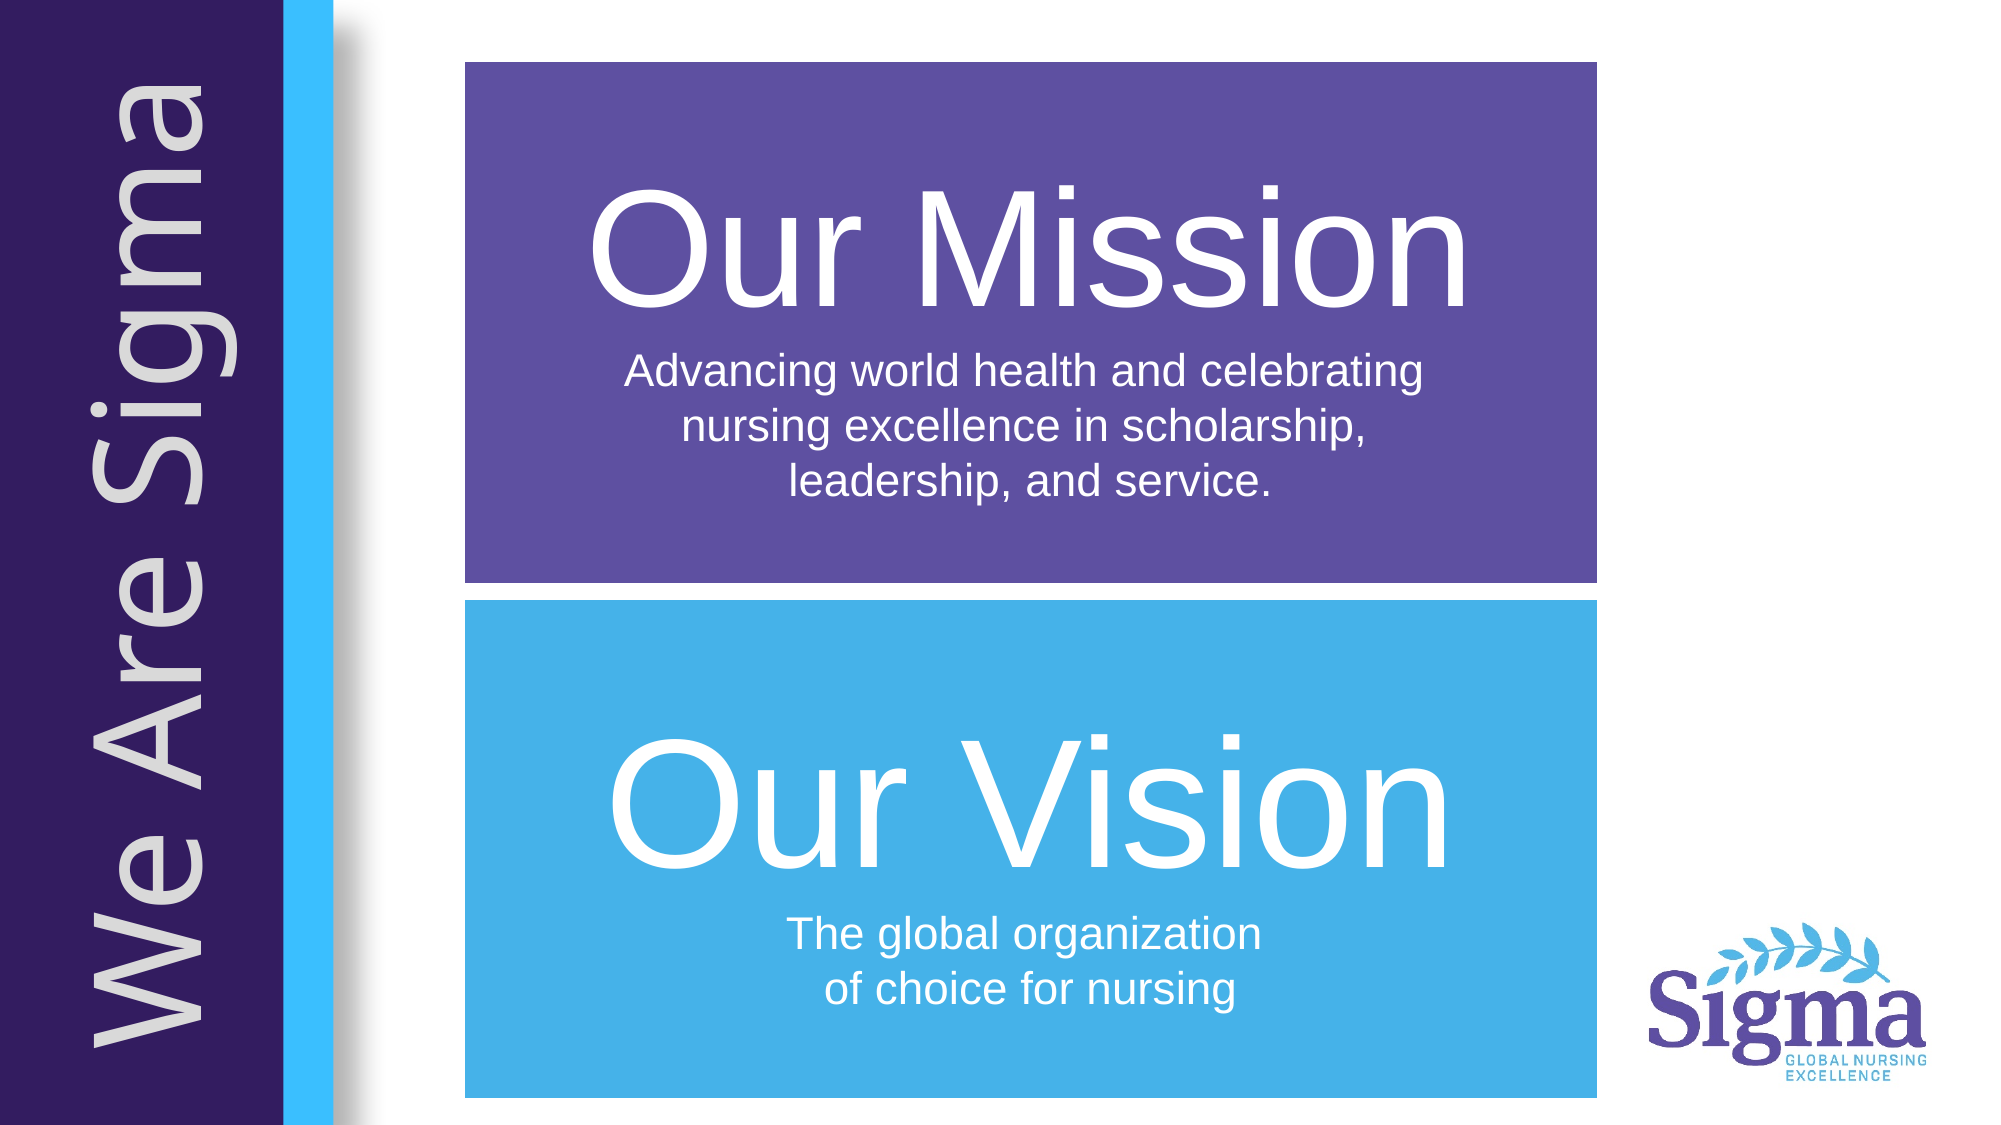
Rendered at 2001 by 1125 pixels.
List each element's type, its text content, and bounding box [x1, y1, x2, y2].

picture [1625, 912, 1951, 1094]
text_box Our Mission Advancing world health and celebrating nursing excellence in scholarship, leadership, and service. [460, 58, 1601, 587]
text_box Our Vision The global organization of choice for nursing [460, 596, 1601, 1102]
